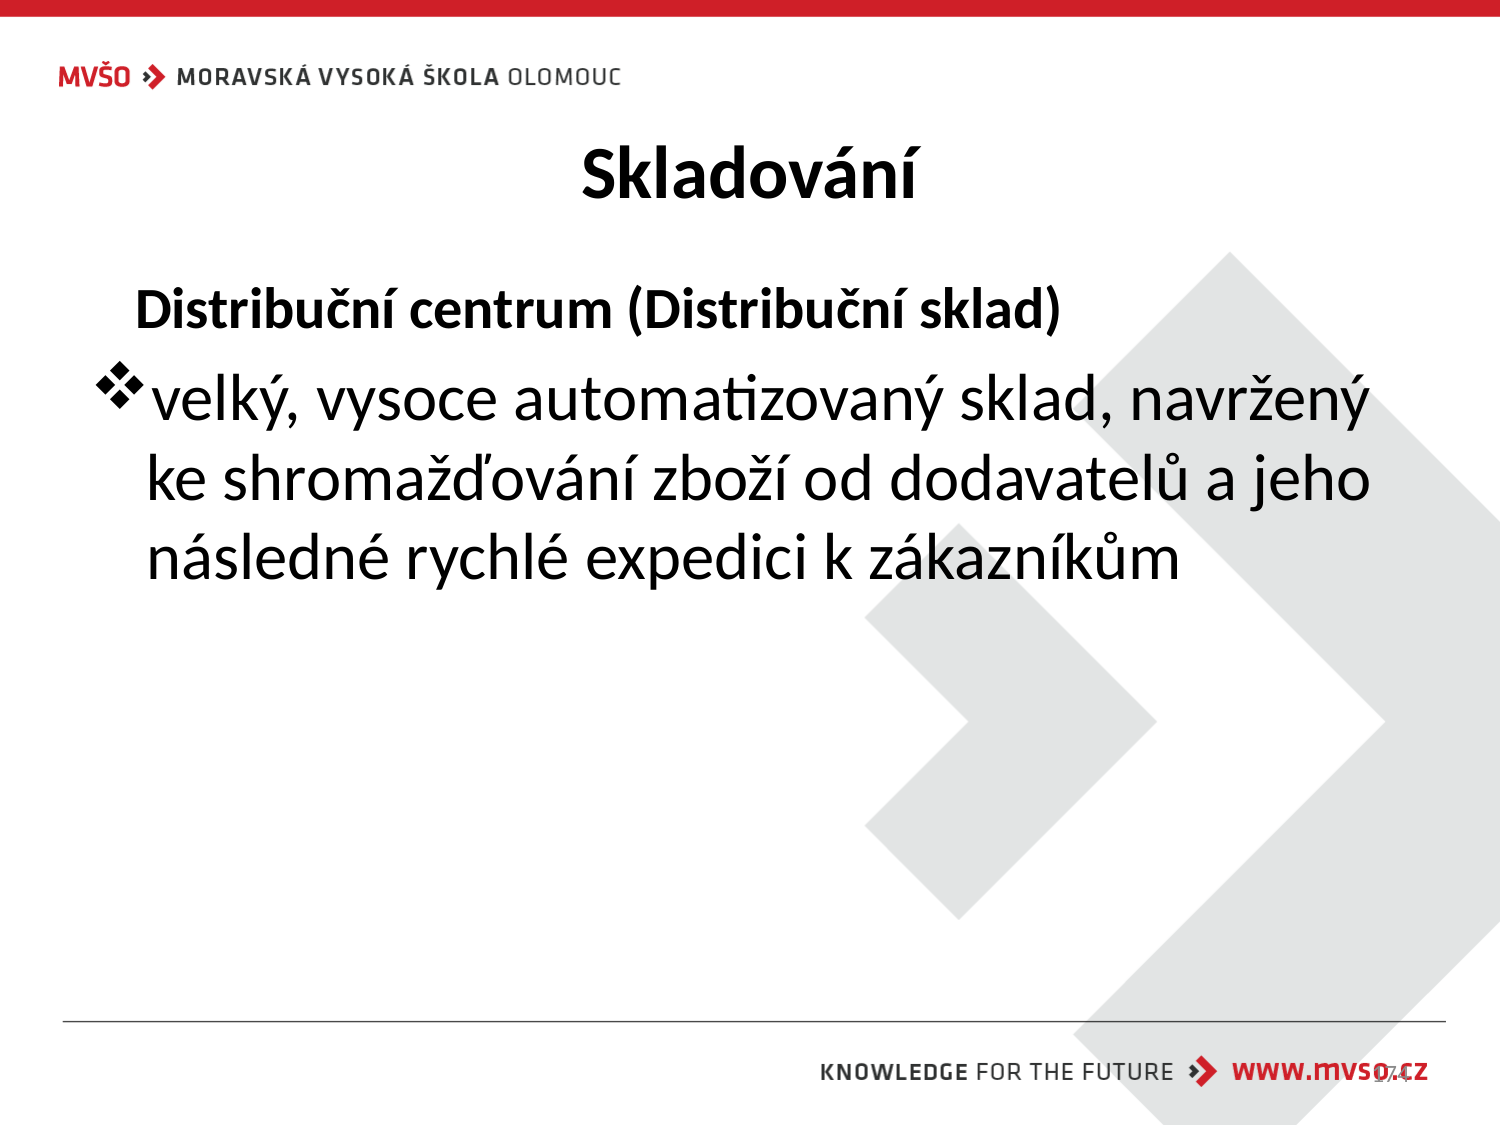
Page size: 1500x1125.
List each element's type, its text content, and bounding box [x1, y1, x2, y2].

picture [0, 0, 1500, 1125]
title Skladování [75, 75, 1425, 262]
list Distribuční centrum (Distribuční sklad) velký, vysoce automatizovaný sklad, navržený ke shromažďování zboží od dodavatelů a jeho následné rychlé expedici k zákazníkům [75, 262, 1425, 1005]
slide_number 174 [1074, 1042, 1425, 1103]
